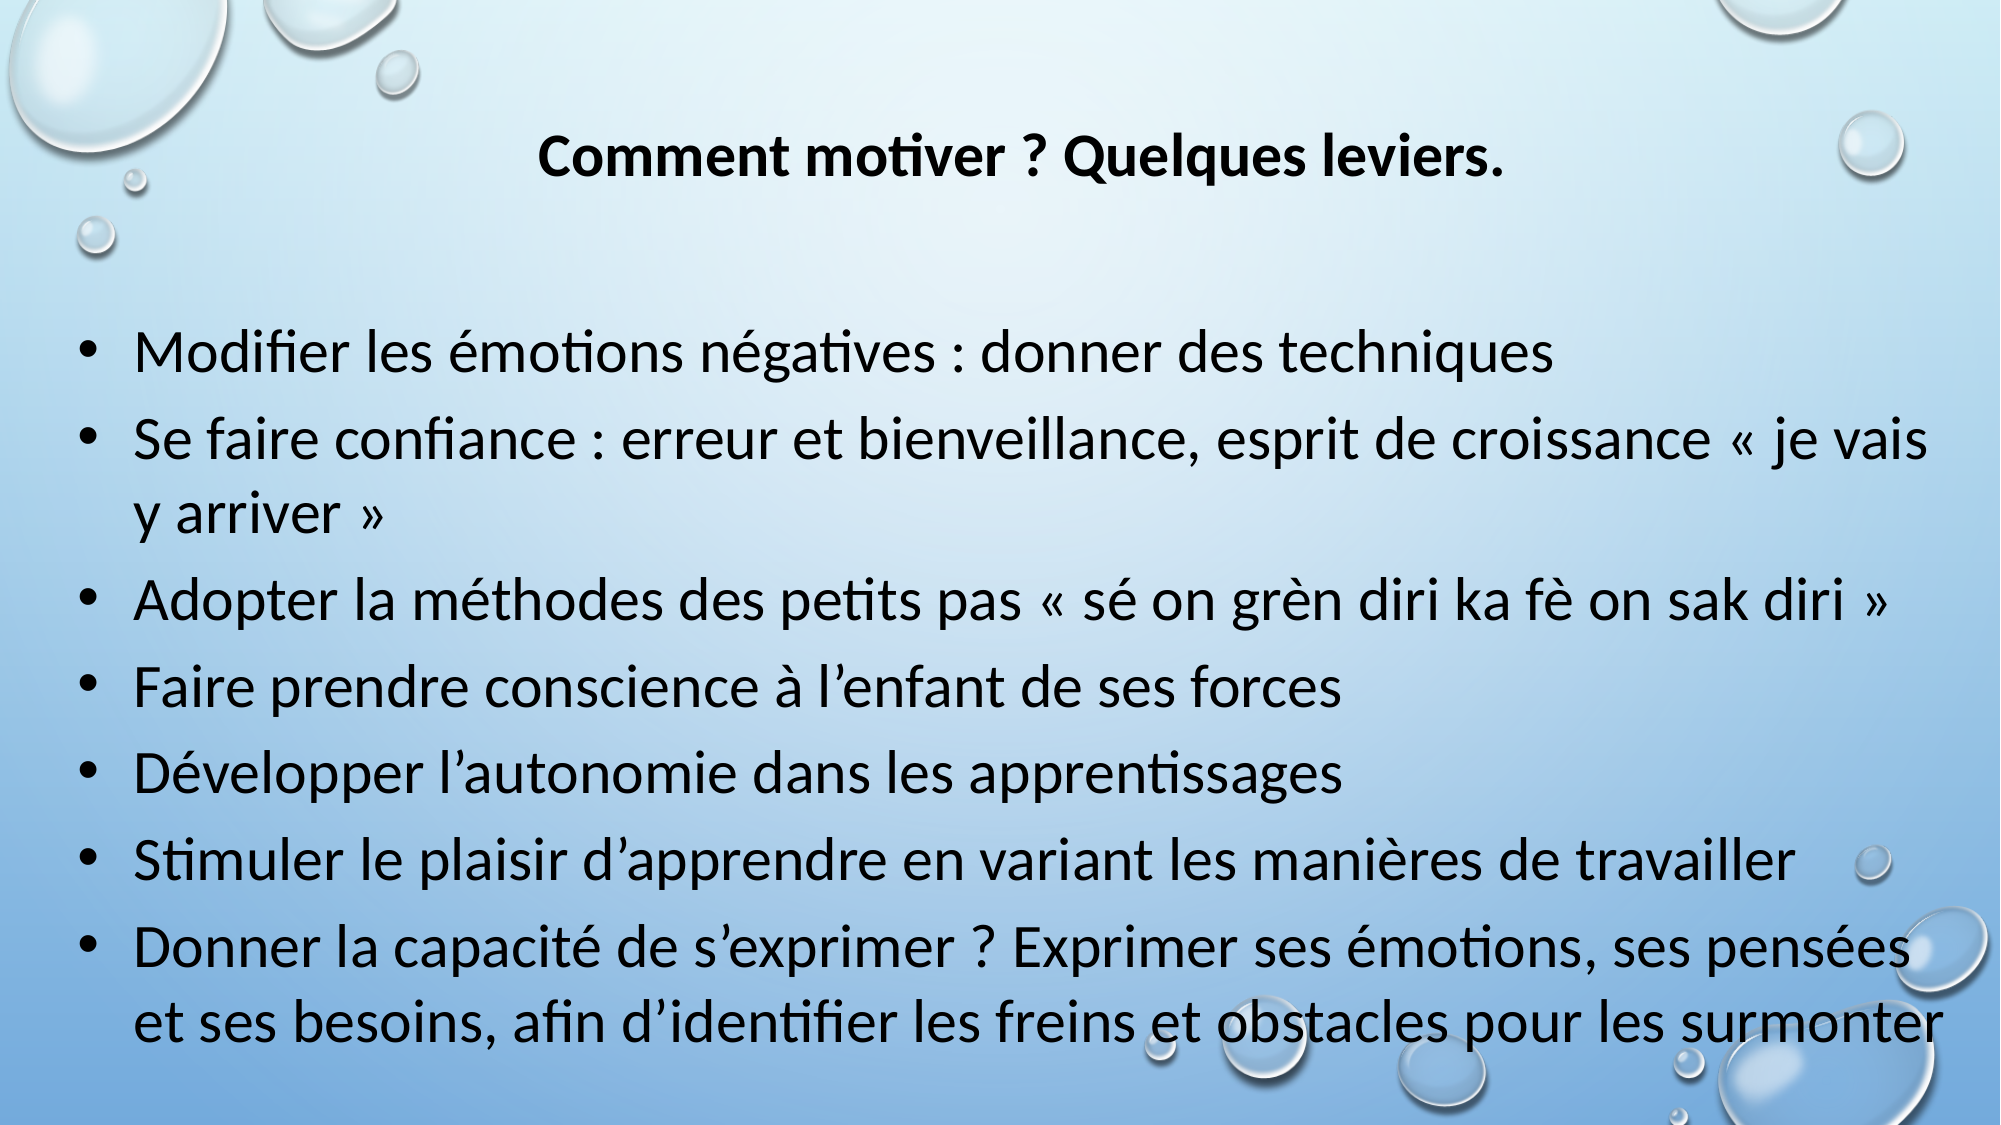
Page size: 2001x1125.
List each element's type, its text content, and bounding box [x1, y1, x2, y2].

list Comment motiver ? Quelques leviers. Modifier les émotions négatives : donner des techniques Se faire confiance : erreur et bienveillance, esprit de croissance « je vais y arriver » Adopter la méthodes des petits pas « sé on grèn diri ka fè on sak diri » Faire prendre conscience à l’enfant de ses forces Développer l’autonomie dans les apprentissages Stimuler le plaisir d’apprendre en variant les manières de travailler Donner la capacité de s’exprimer ? Exprimer ses émotions, ses pensées et ses besoins, afin d’identifier les freins et obstacles pour les surmonter [62, 92, 1983, 1081]
picture [0, 0, 2000, 1125]
